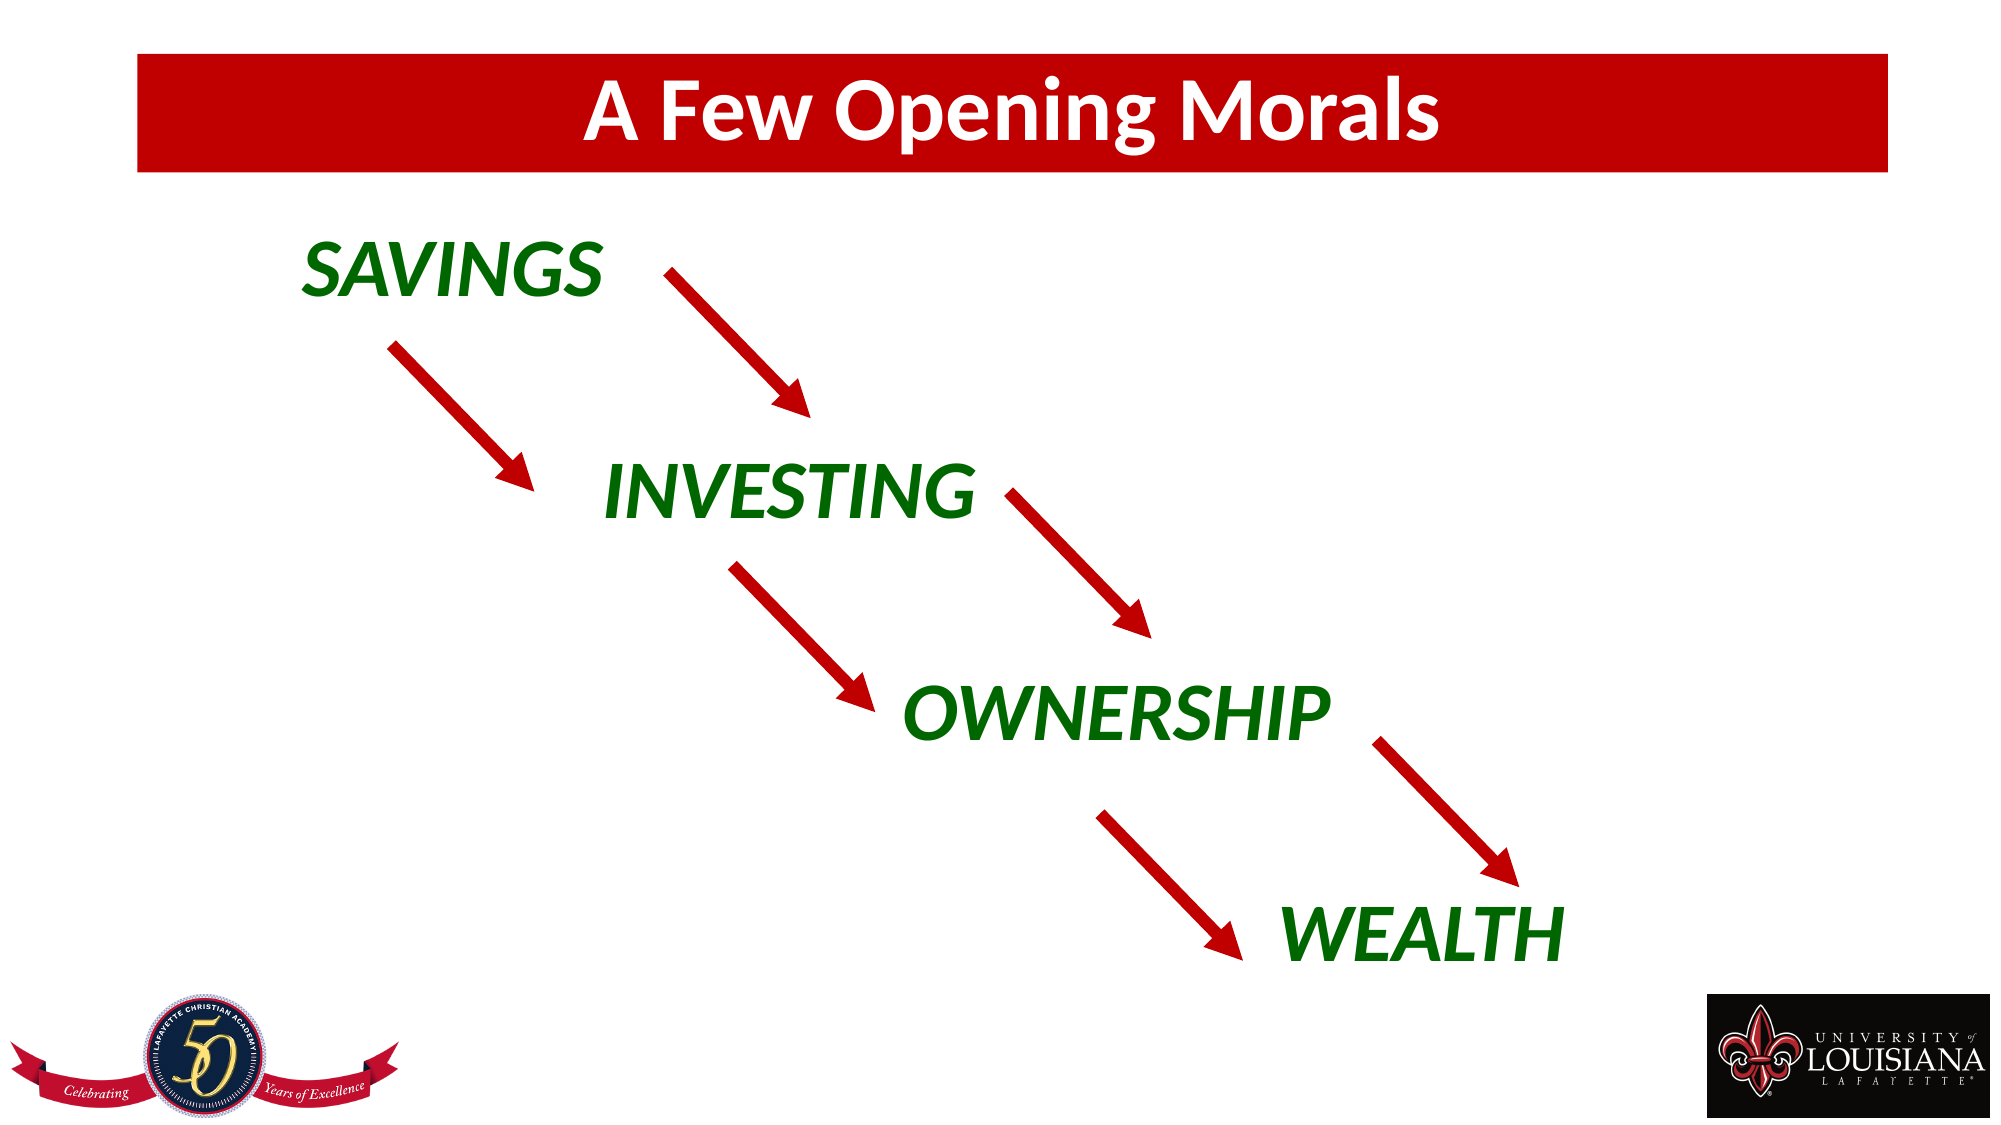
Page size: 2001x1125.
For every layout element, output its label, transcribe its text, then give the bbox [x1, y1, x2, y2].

picture [1707, 994, 1990, 1118]
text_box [1376, 740, 1520, 888]
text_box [732, 565, 876, 713]
text_box SAVINGS INVESTING OWNERSHIP WEALTH [137, 217, 1863, 1014]
picture [10, 994, 399, 1118]
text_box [391, 344, 535, 492]
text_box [1008, 491, 1152, 639]
text_box A Few Opening Morals [137, 53, 1888, 173]
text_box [1099, 813, 1243, 961]
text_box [667, 271, 811, 419]
